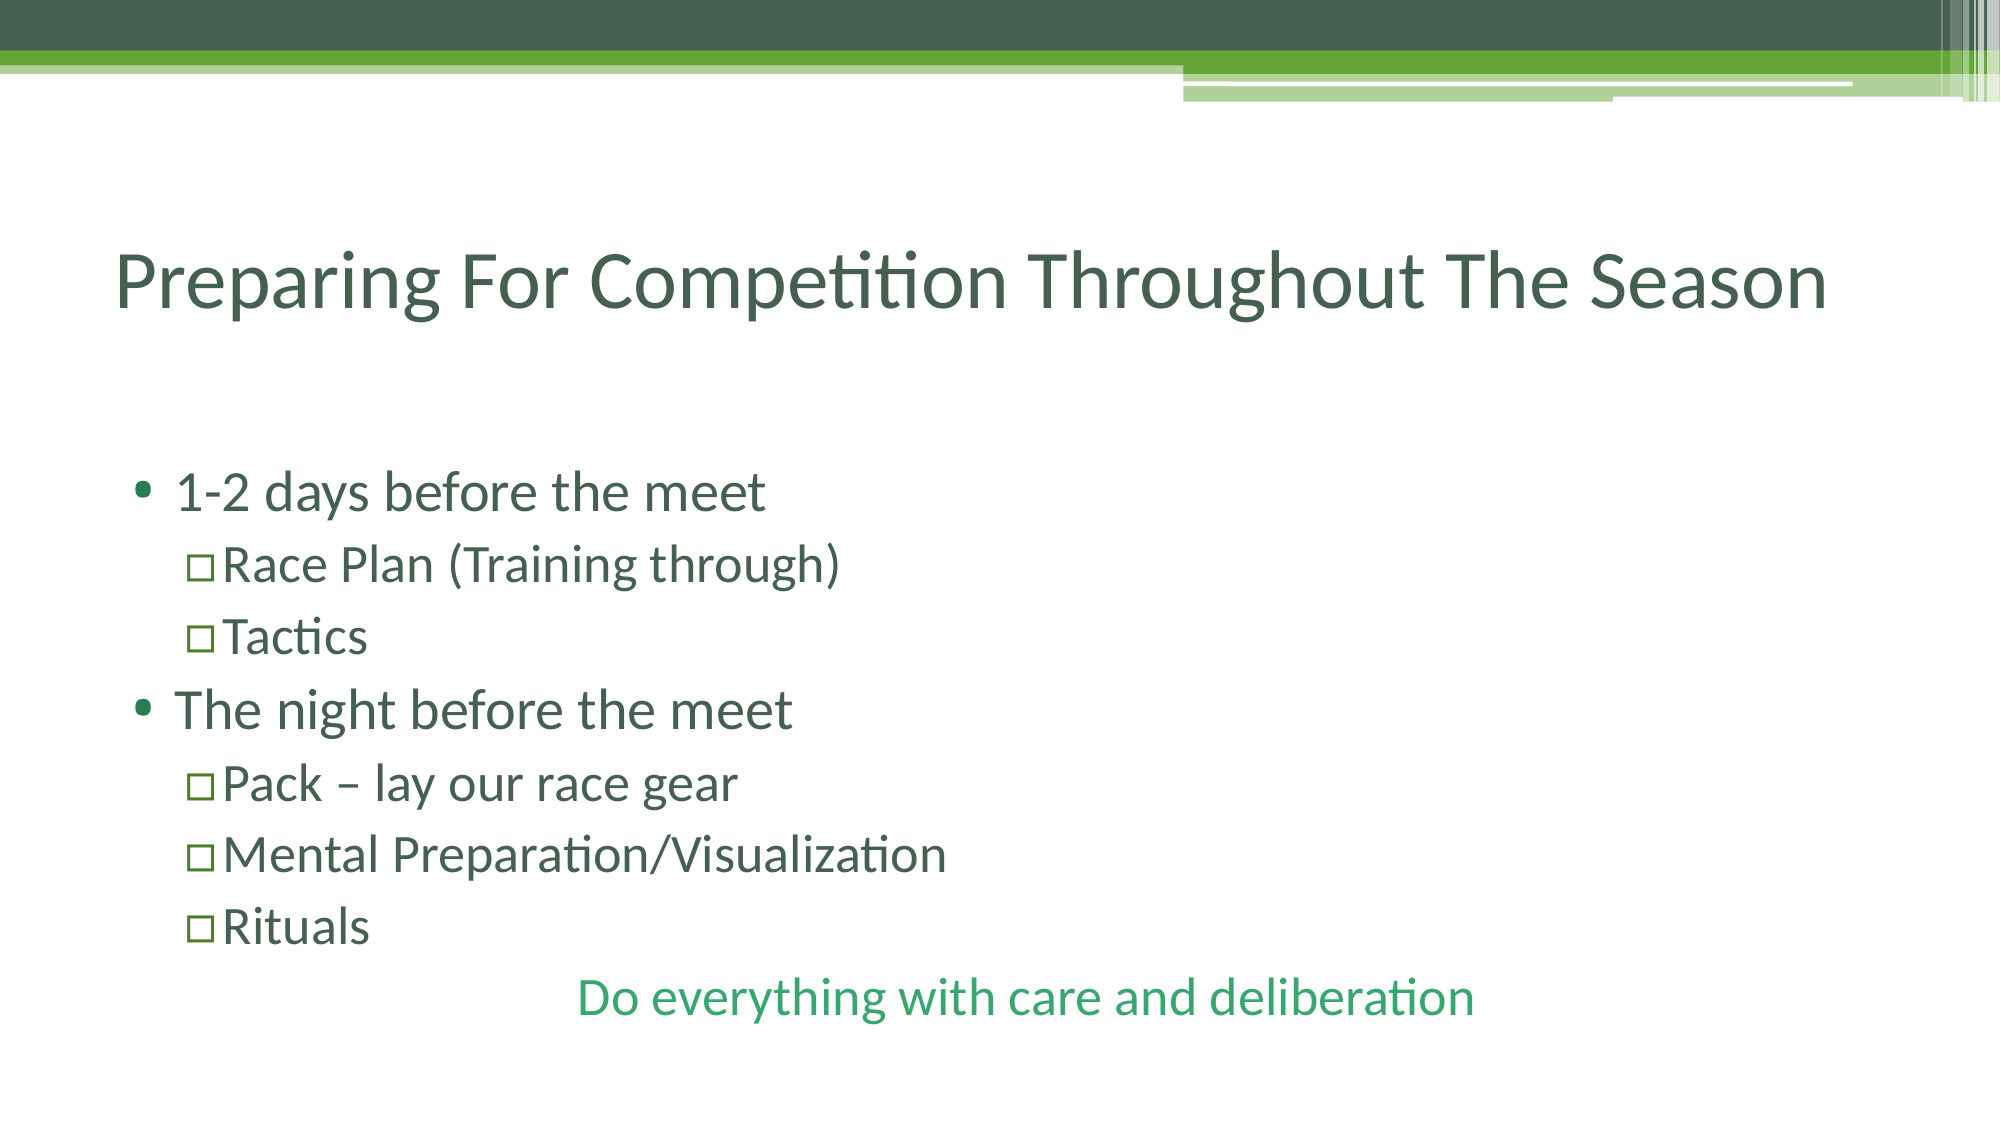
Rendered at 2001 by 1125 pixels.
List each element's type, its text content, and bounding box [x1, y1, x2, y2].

list 1-2 days before the meet Race Plan (Training through) Tactics The night before the meet Pack – lay our race gear Mental Preparation/Visualization Rituals Do everything with care and deliberation [99, 368, 1900, 1079]
title Preparing For Competition Throughout The Season [99, 187, 1900, 363]
